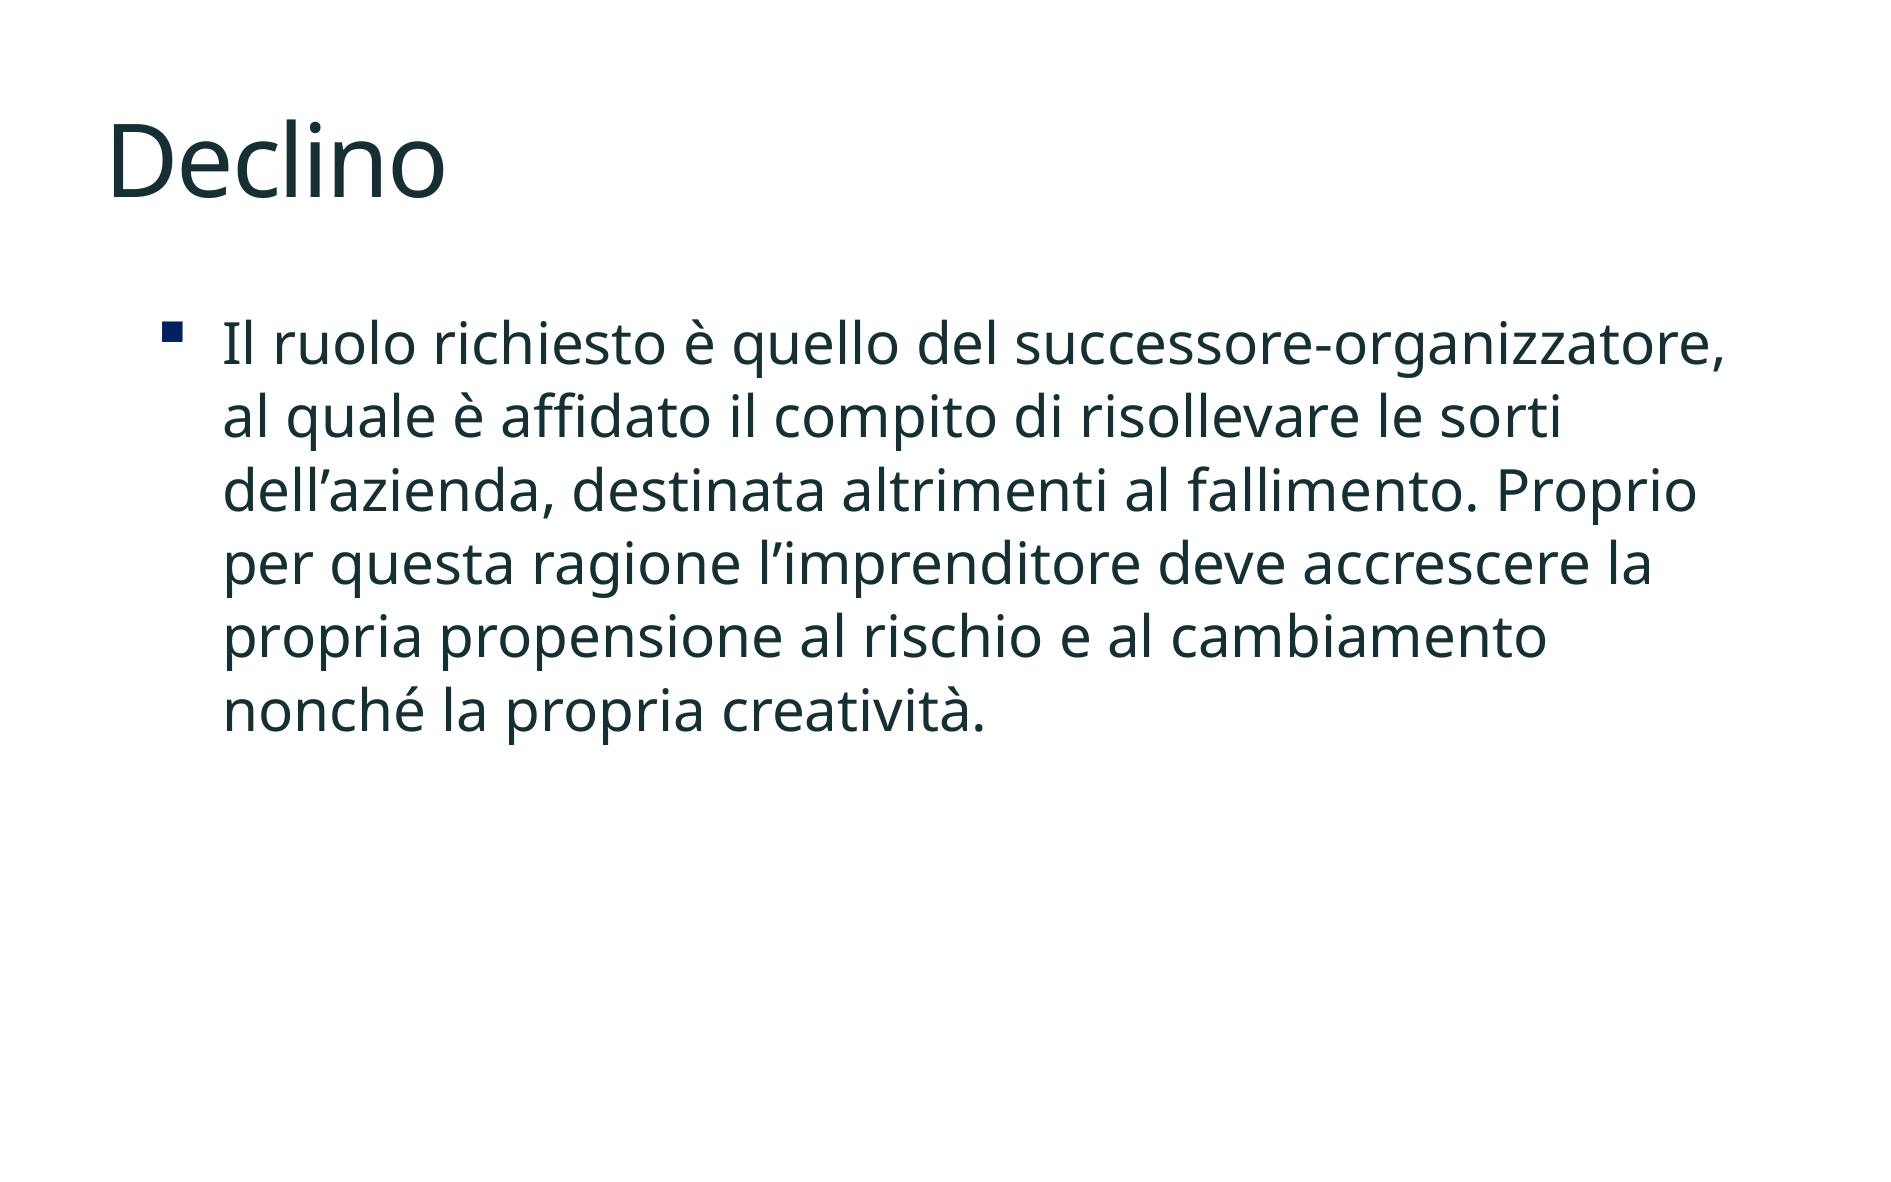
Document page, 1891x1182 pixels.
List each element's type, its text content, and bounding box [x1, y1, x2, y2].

title Declino [89, 23, 1760, 310]
list Il ruolo richiesto è quello del successore-organizzatore, al quale è affidato il compito di risollevare le sorti dell’azienda, destinata altrimenti al fallimento. Proprio per questa ragione l’imprenditore deve accrescere la propria propensione al rischio e al cambiamento nonché la propria creatività. [141, 295, 1760, 1130]
